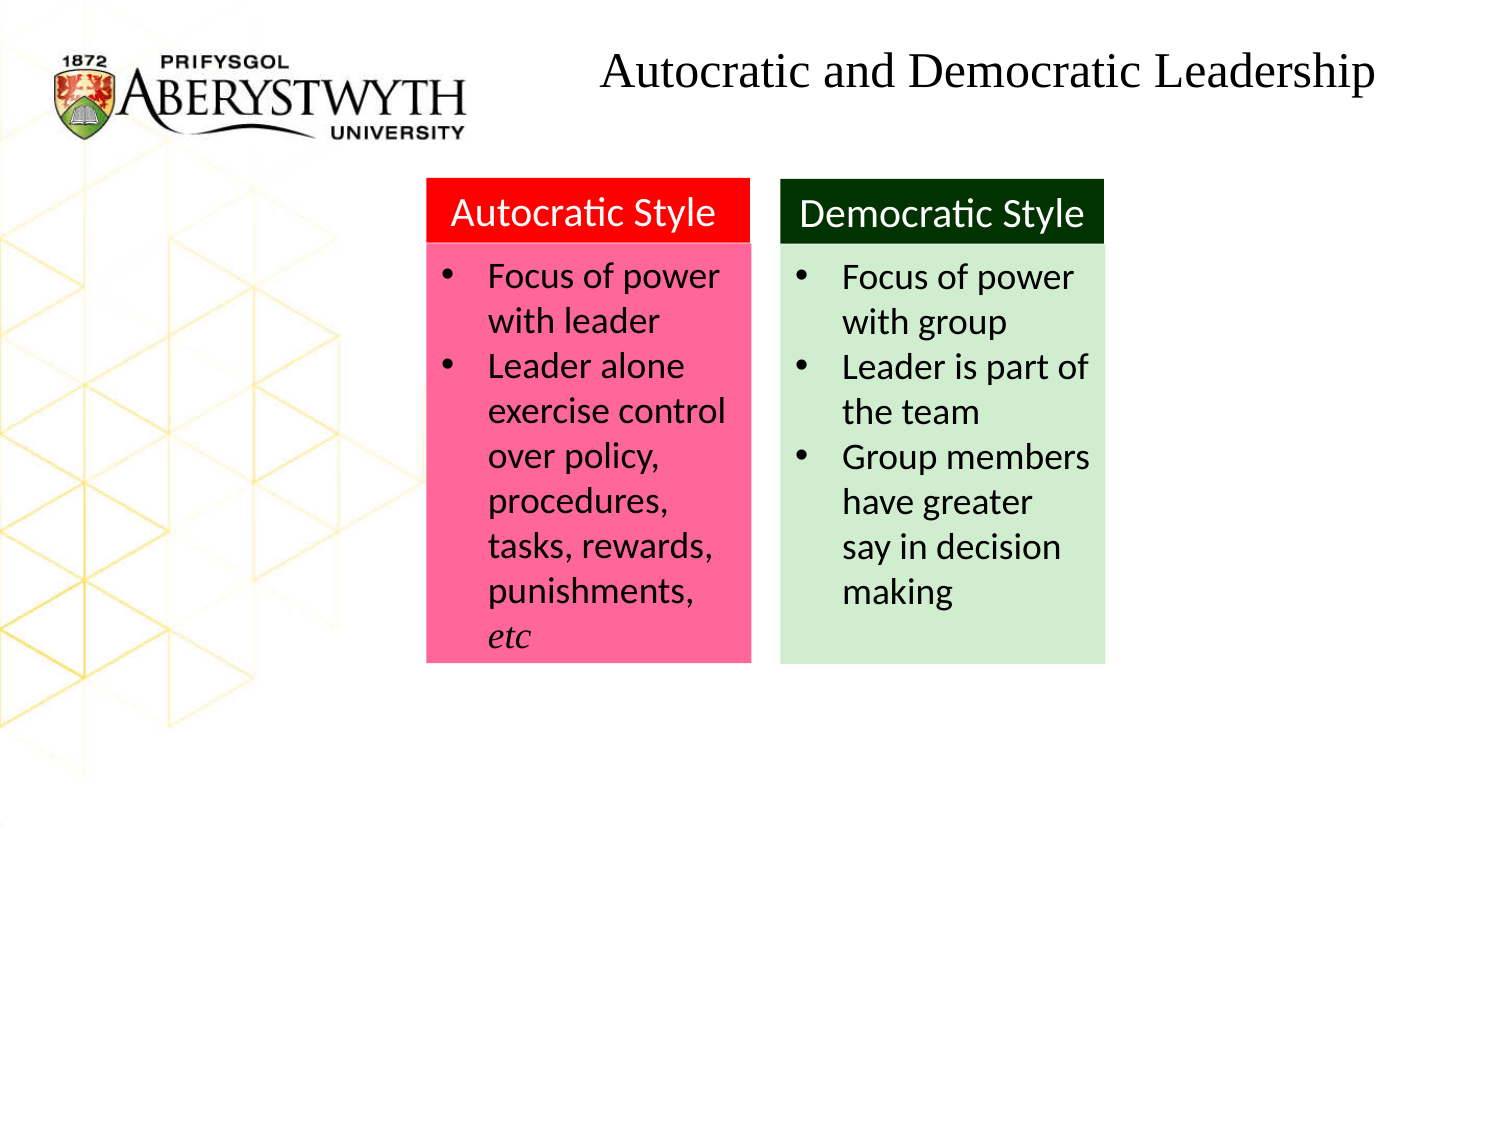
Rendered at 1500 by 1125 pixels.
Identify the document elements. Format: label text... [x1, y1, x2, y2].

text_box Focus of power with leader Leader alone exercise control over policy, procedures, tasks, rewards, punishments, etc [426, 243, 752, 664]
picture [0, 0, 1500, 1125]
text_box Focus of power with group Leader is part of the team Group members have greater say in decision making [780, 244, 1106, 665]
title Autocratic and Democratic Leadership [492, 0, 1497, 135]
text_box Democratic Style [780, 178, 1104, 244]
text_box Autocratic Style [426, 177, 750, 243]
